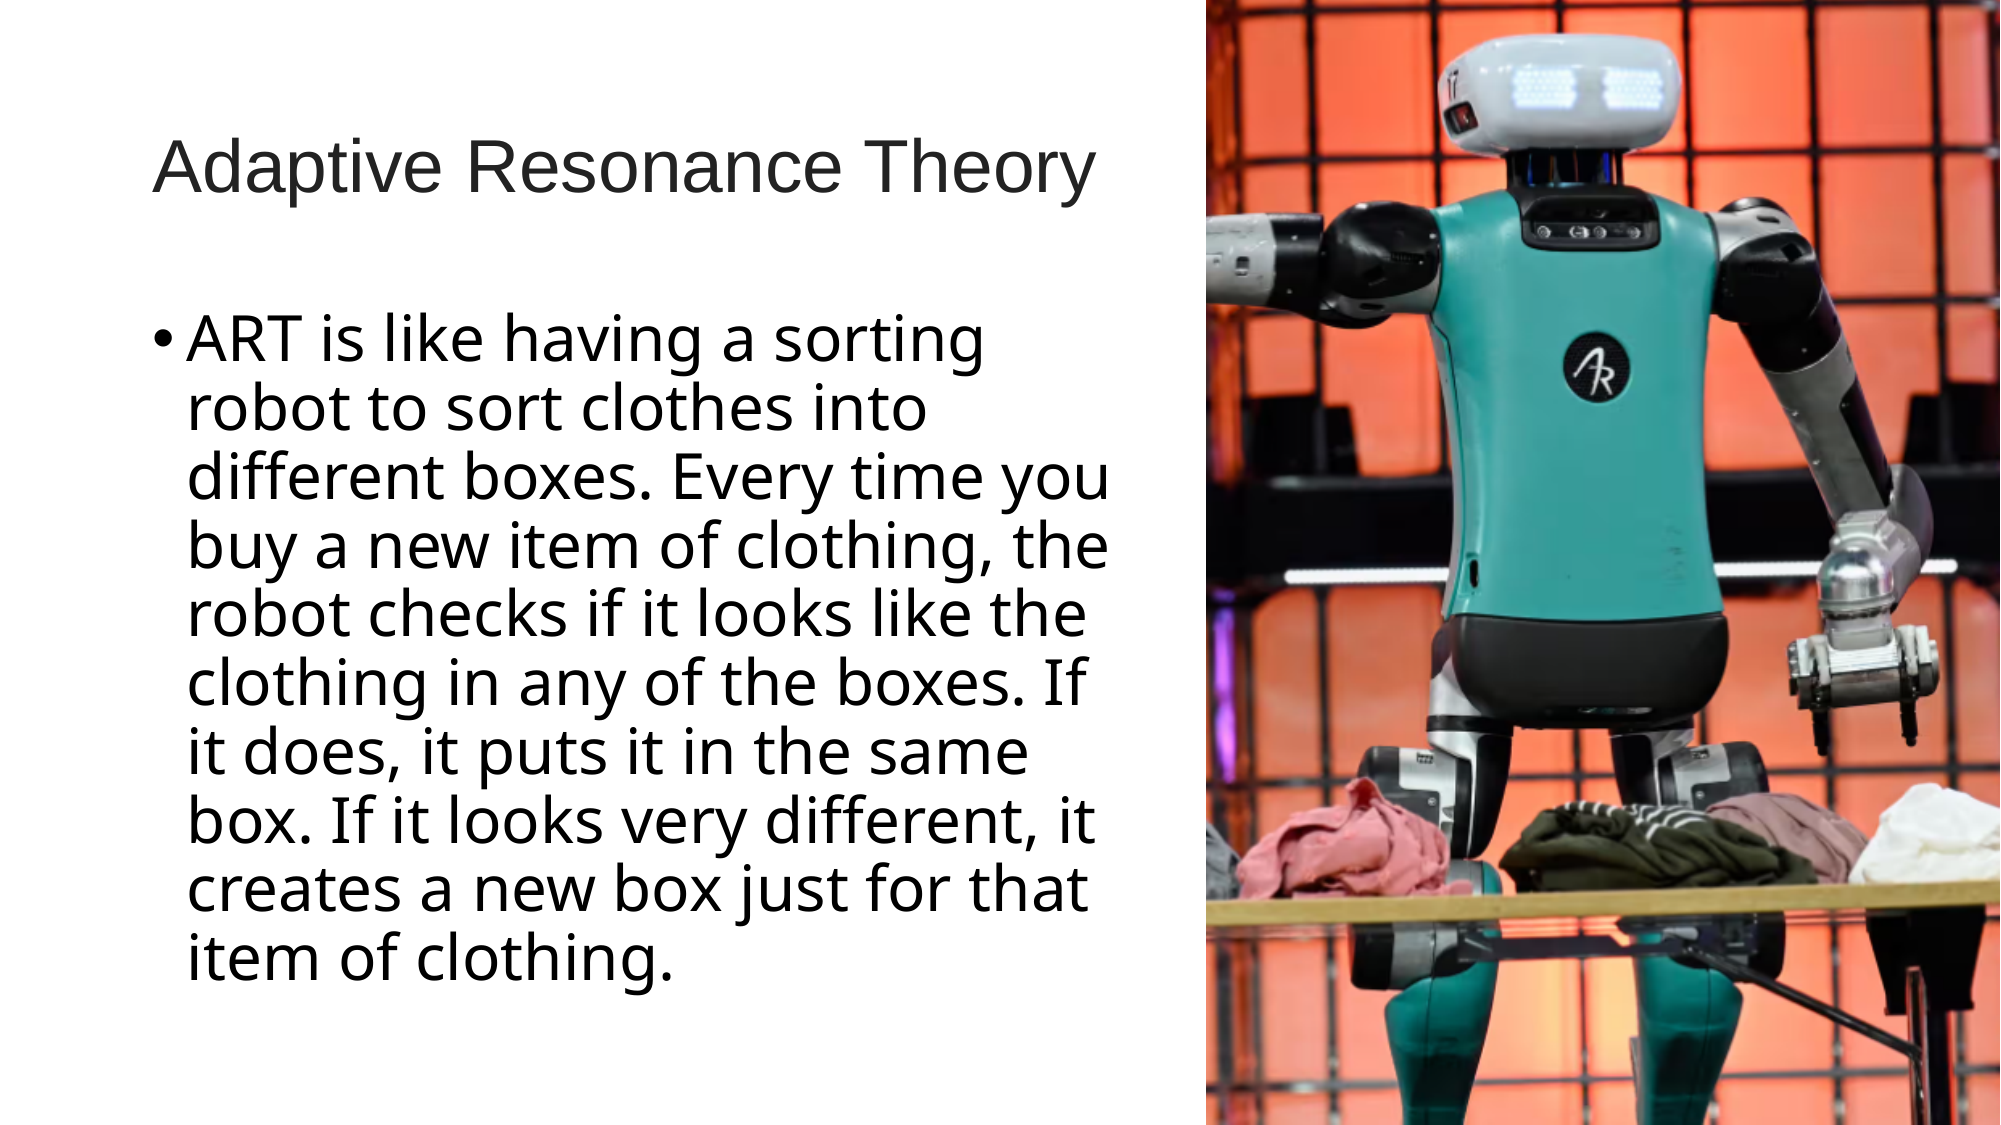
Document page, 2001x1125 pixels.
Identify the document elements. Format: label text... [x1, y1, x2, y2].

list ART is like having a sorting robot to sort clothes into different boxes. Every time you buy a new item of clothing, the robot checks if it looks like the clothing in any of the boxes. If it does, it puts it in the same box. If it looks very different, it creates a new box just for that item of clothing. [137, 299, 1135, 1014]
title Adaptive Resonance Theory [137, 59, 1205, 278]
picture [1205, 0, 2000, 1125]
